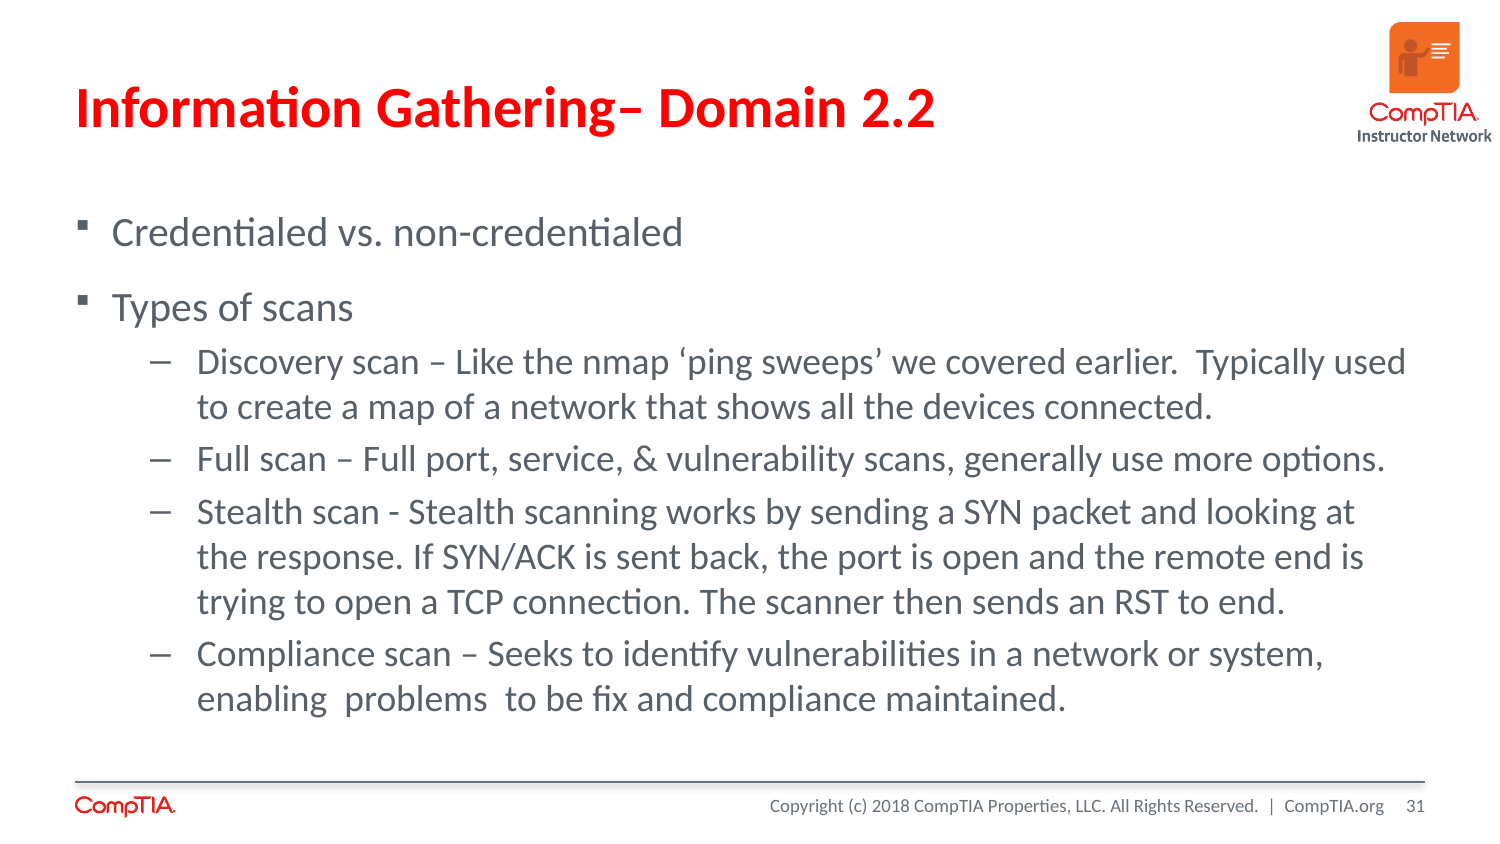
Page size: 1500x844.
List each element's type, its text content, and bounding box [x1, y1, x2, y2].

picture [1358, 22, 1492, 142]
slide_number 31 [1384, 782, 1425, 827]
list Credentialed vs. non-credentialed Types of scans Discovery scan – Like the nmap ‘ping sweeps’ we covered earlier. Typically used to create a map of a network that shows all the devices connected. Full scan – Full port, service, & vulnerability scans, generally use more options. Stealth scan - Stealth scanning works by sending a SYN packet and looking at the response. If SYN/ACK is sent back, the port is open and the remote end is trying to open a TCP connection. The scanner then sends an RST to end. Compliance scan – Seeks to identify vulnerabilities in a network or system, enabling problems to be fix and compliance maintained. [75, 196, 1425, 754]
title Information Gathering– Domain 2.2 [75, 33, 1425, 175]
